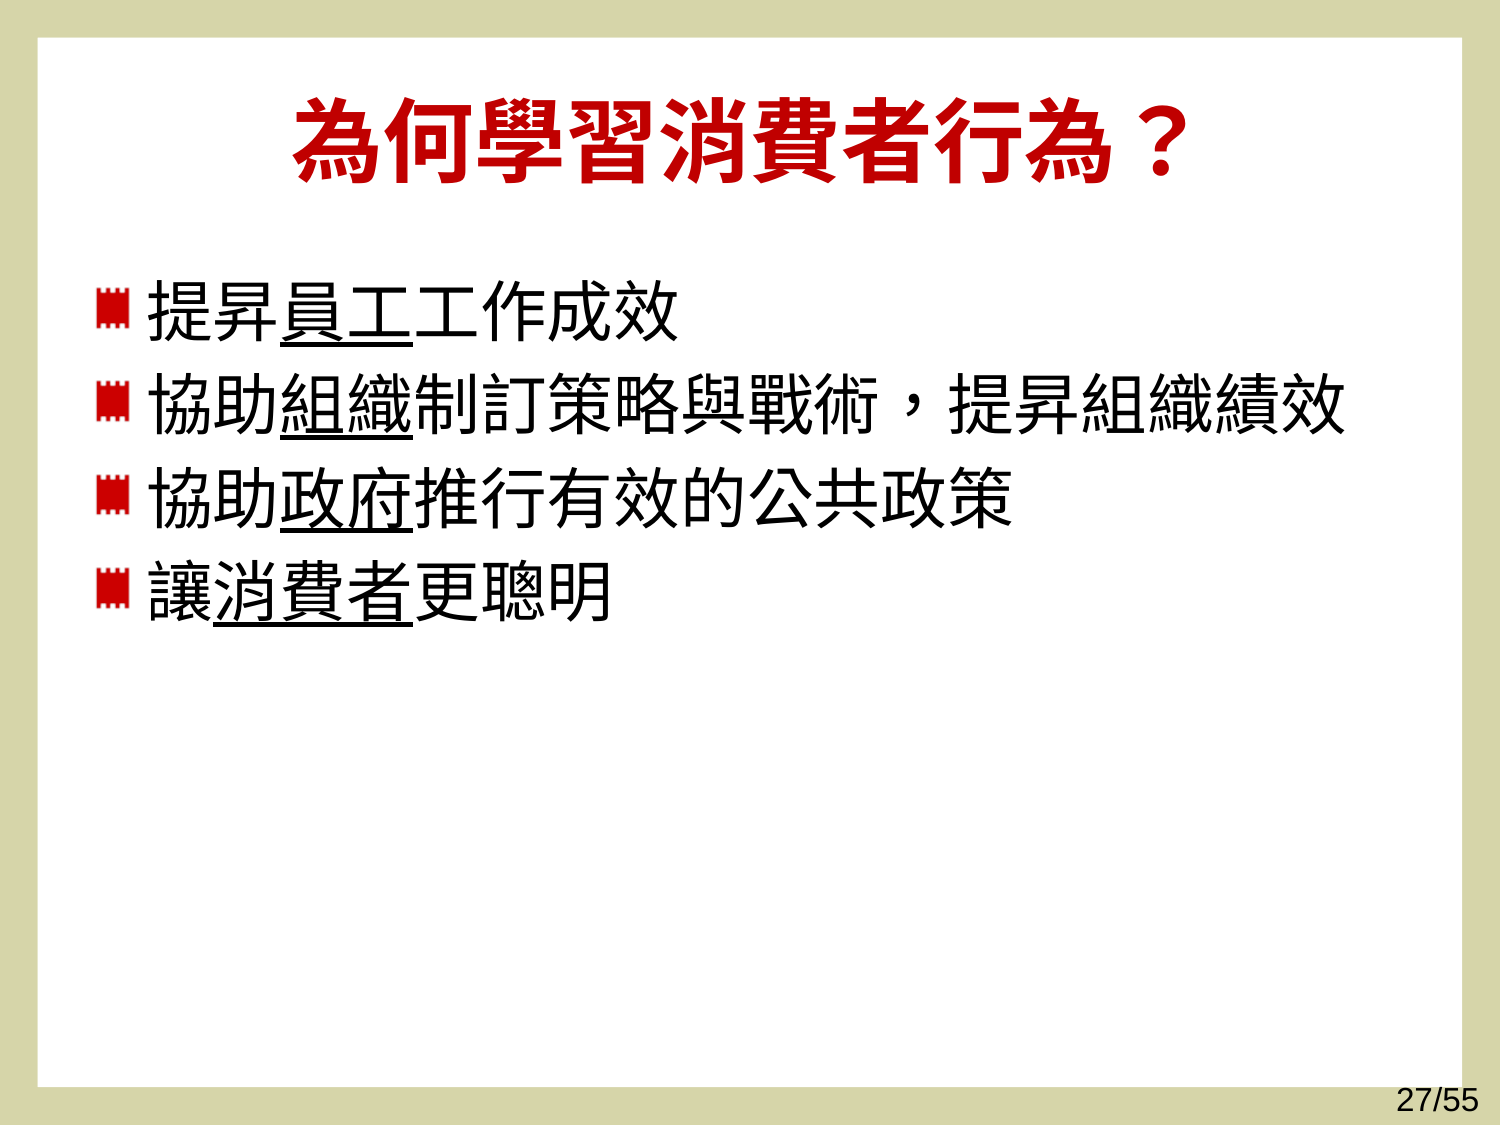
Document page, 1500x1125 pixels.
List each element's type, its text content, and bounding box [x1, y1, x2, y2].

picture [90, 566, 137, 614]
picture [90, 473, 137, 520]
title 為何學習消費者行為？ [75, 45, 1425, 233]
picture [90, 379, 137, 427]
list 提昇員工工作成效 協助組織制訂策略與戰術，提昇組織績效 協助政府推行有效的公共政策 讓消費者更聰明 [75, 262, 1425, 1005]
picture [90, 286, 137, 334]
slide_number 27/55 [1144, 1070, 1495, 1125]
